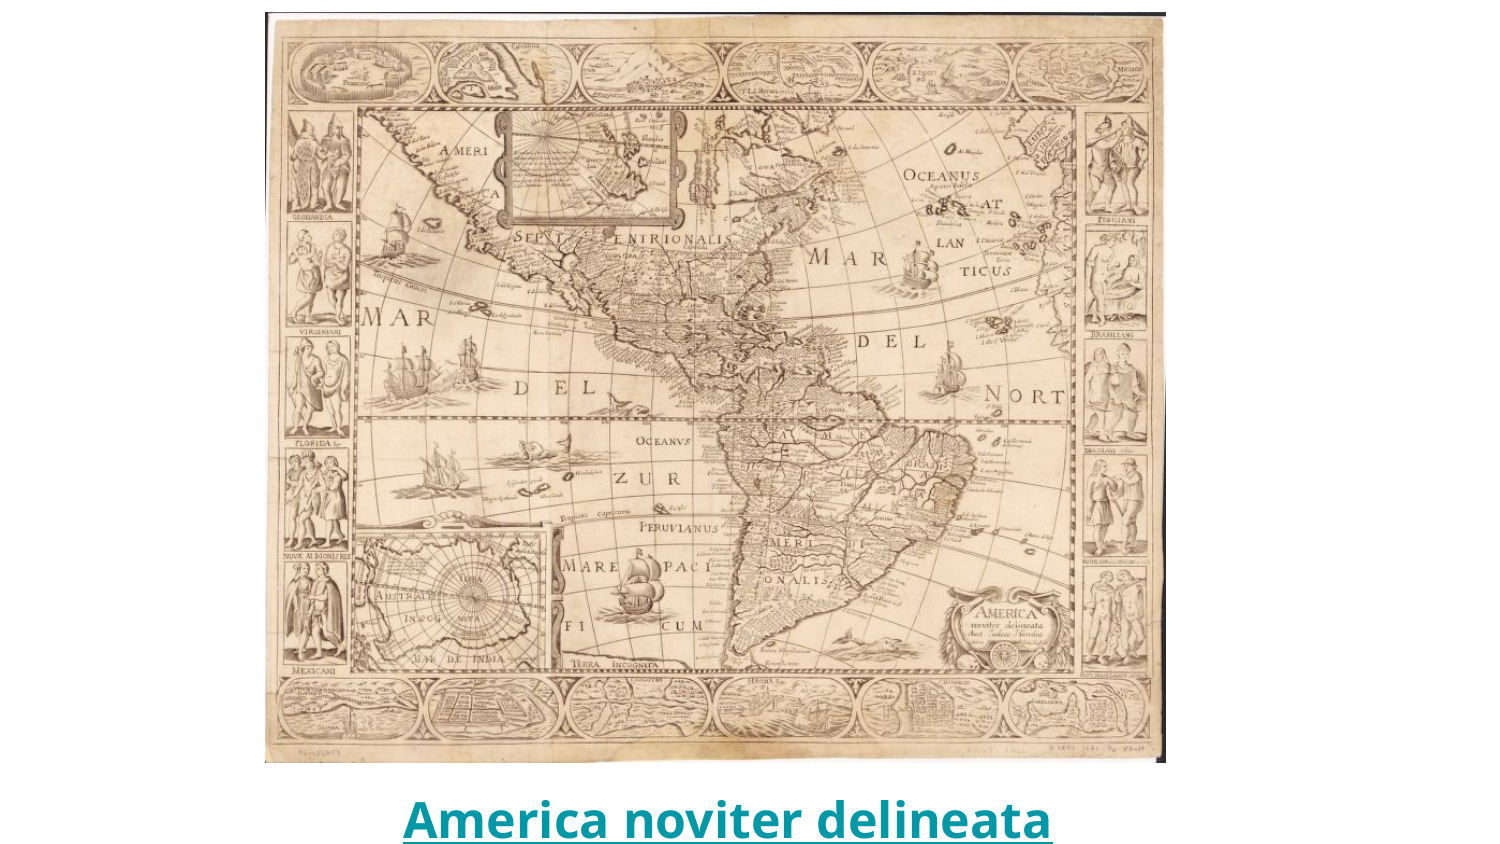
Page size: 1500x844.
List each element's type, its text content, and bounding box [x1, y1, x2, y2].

picture [264, 12, 1166, 763]
text_box America noviter delineata [388, 770, 1166, 844]
